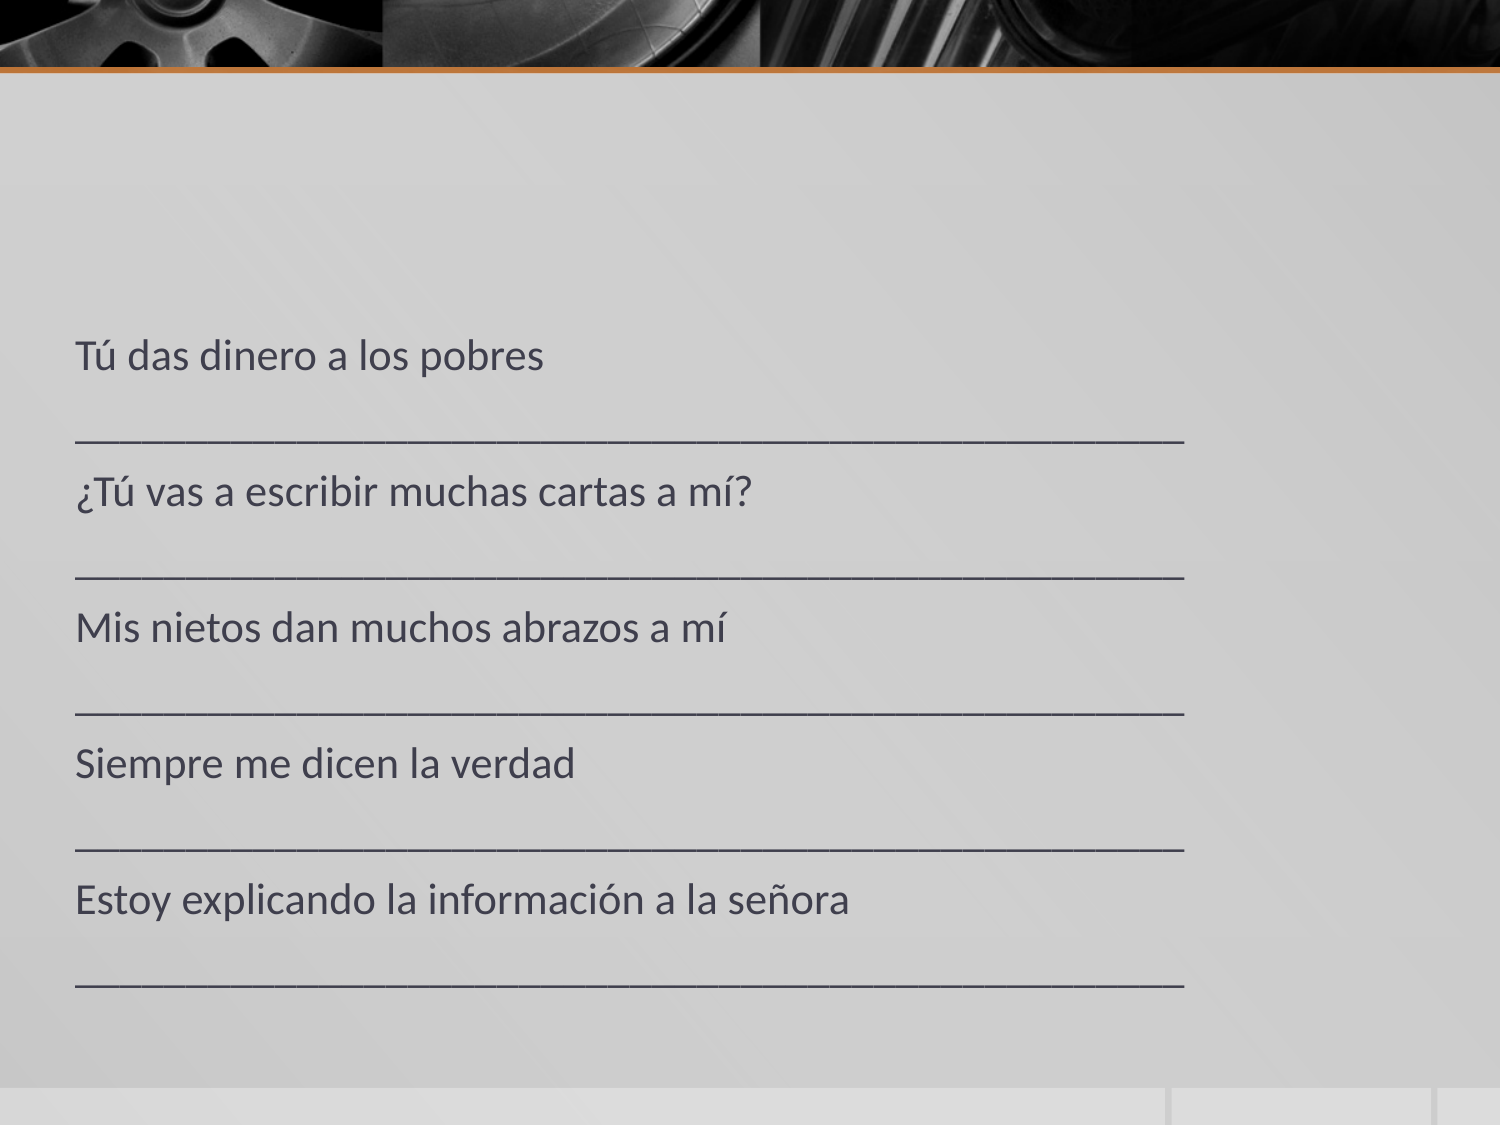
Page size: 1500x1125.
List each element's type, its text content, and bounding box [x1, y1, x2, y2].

picture [0, 0, 1500, 67]
list Tú das dinero a los pobres __________________________________________________ ¿Tú vas a escribir muchas cartas a mí? __________________________________________________ Mis nietos dan muchos abrazos a mí __________________________________________________ Siempre me dicen la verdad __________________________________________________ Estoy explicando la información a la señora __________________________________________________ [75, 324, 1425, 1005]
